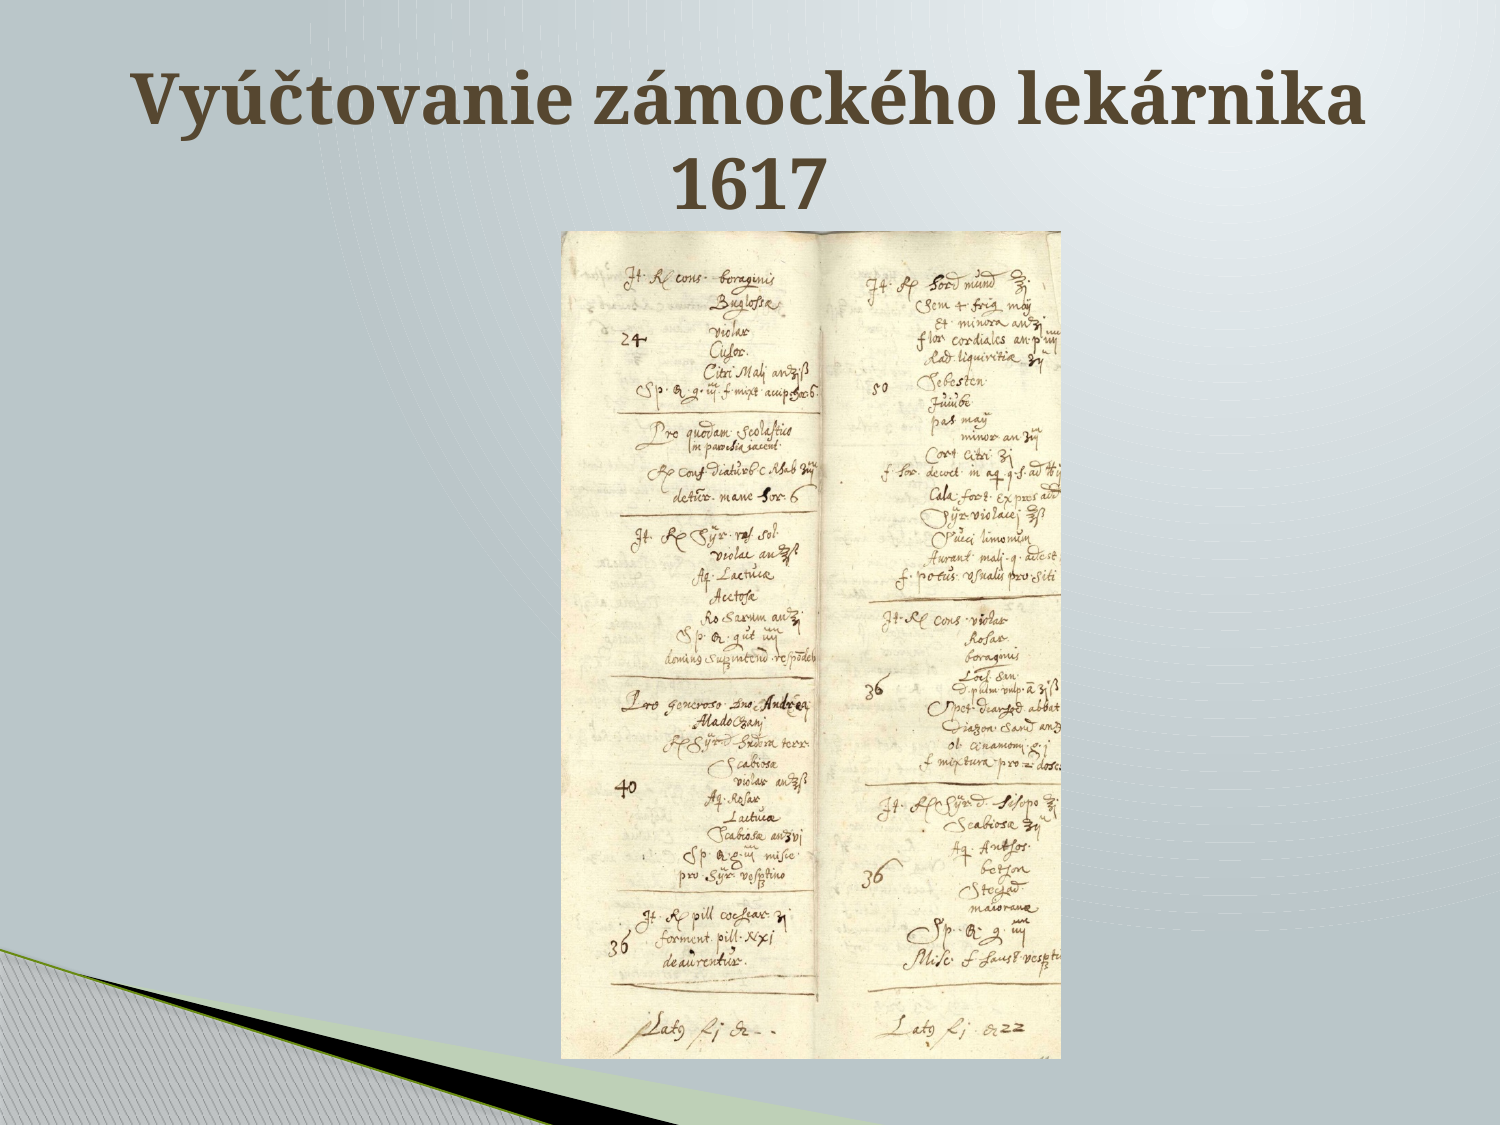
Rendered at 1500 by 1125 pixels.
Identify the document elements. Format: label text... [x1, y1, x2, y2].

picture [560, 231, 1061, 1059]
title Vyúčtovanie zámockého lekárnika 1617 [75, 45, 1425, 233]
